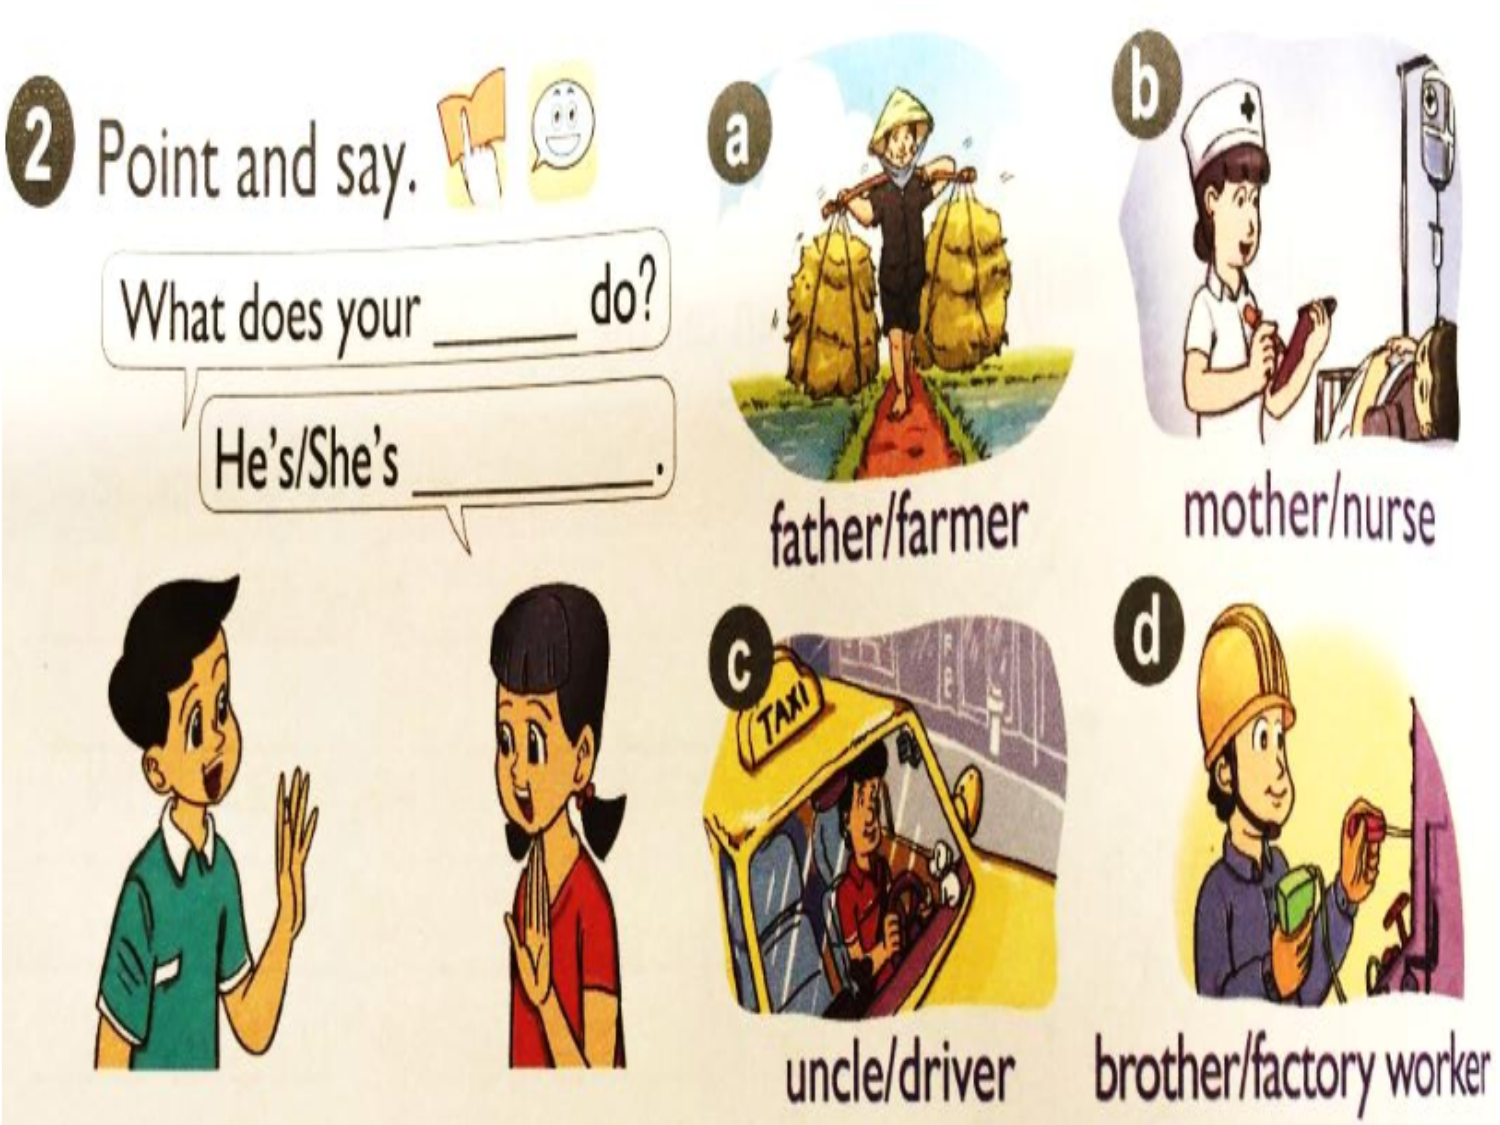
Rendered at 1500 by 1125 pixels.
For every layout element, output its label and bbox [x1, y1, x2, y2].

picture [1315, 0, 1496, 1125]
picture [1, 0, 187, 1125]
list [187, 0, 1315, 1125]
